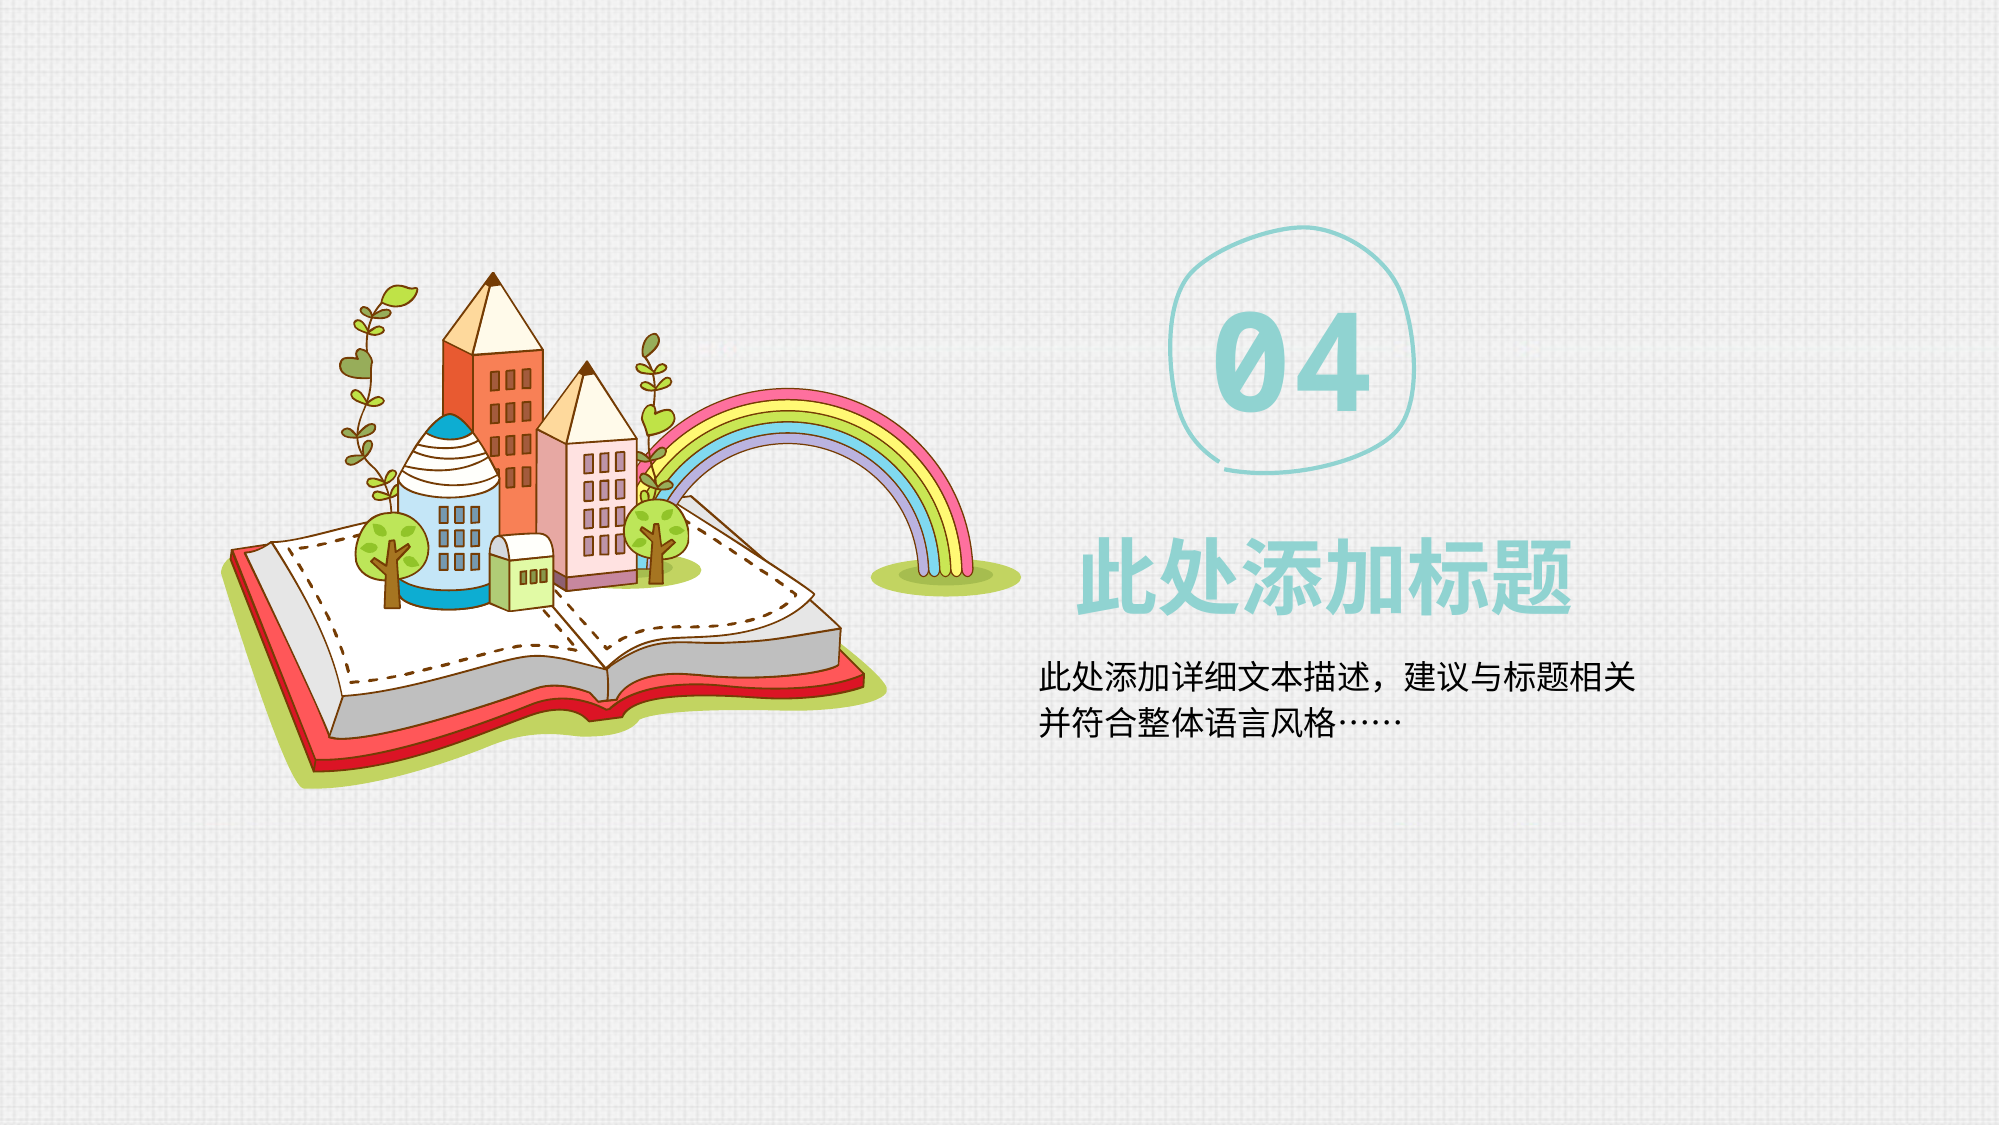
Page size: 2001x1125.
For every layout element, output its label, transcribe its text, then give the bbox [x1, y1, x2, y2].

text_box 此处添加详细文本描述，建议与标题相关并符合整体语言风格…… [1023, 643, 1661, 749]
text_box 此处添加标题 [988, 517, 1661, 633]
picture [0, 0, 1999, 1125]
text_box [1169, 227, 1415, 474]
